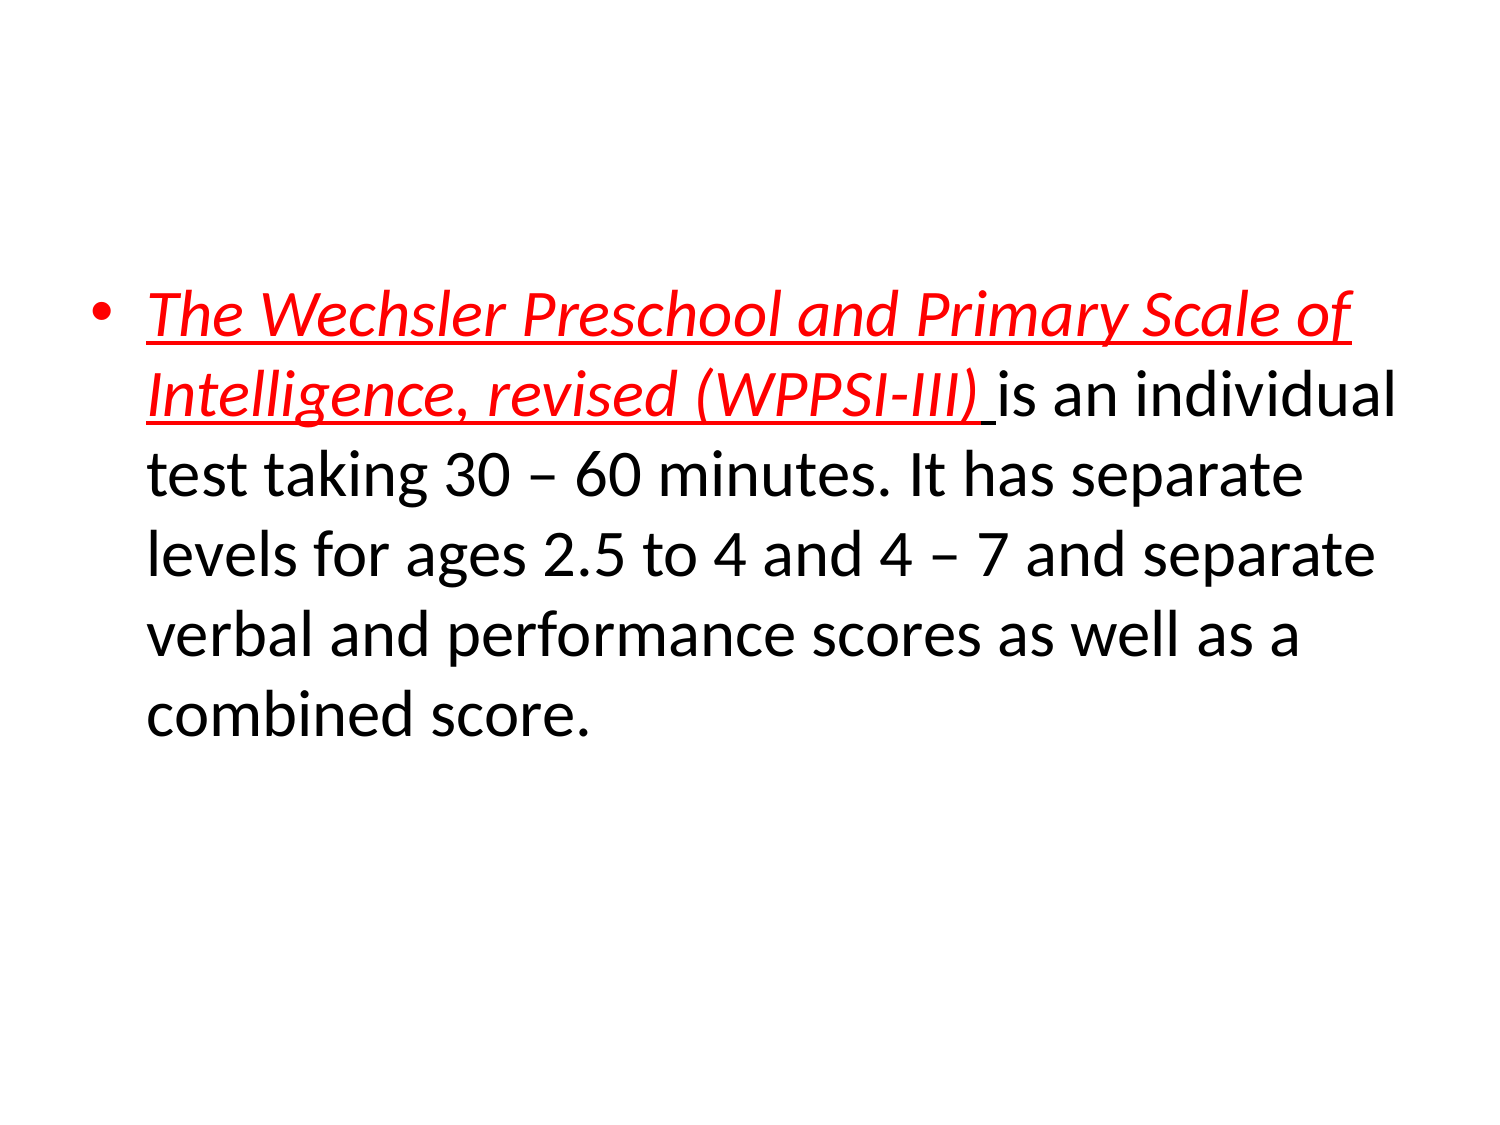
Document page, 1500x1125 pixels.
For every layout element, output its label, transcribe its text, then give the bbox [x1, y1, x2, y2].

list The Wechsler Preschool and Primary Scale of Intelligence, revised (WPPSI-III) is an individual test taking 30 – 60 minutes. It has separate levels for ages 2.5 to 4 and 4 – 7 and separate verbal and performance scores as well as a combined score. [74, 262, 1426, 1006]
